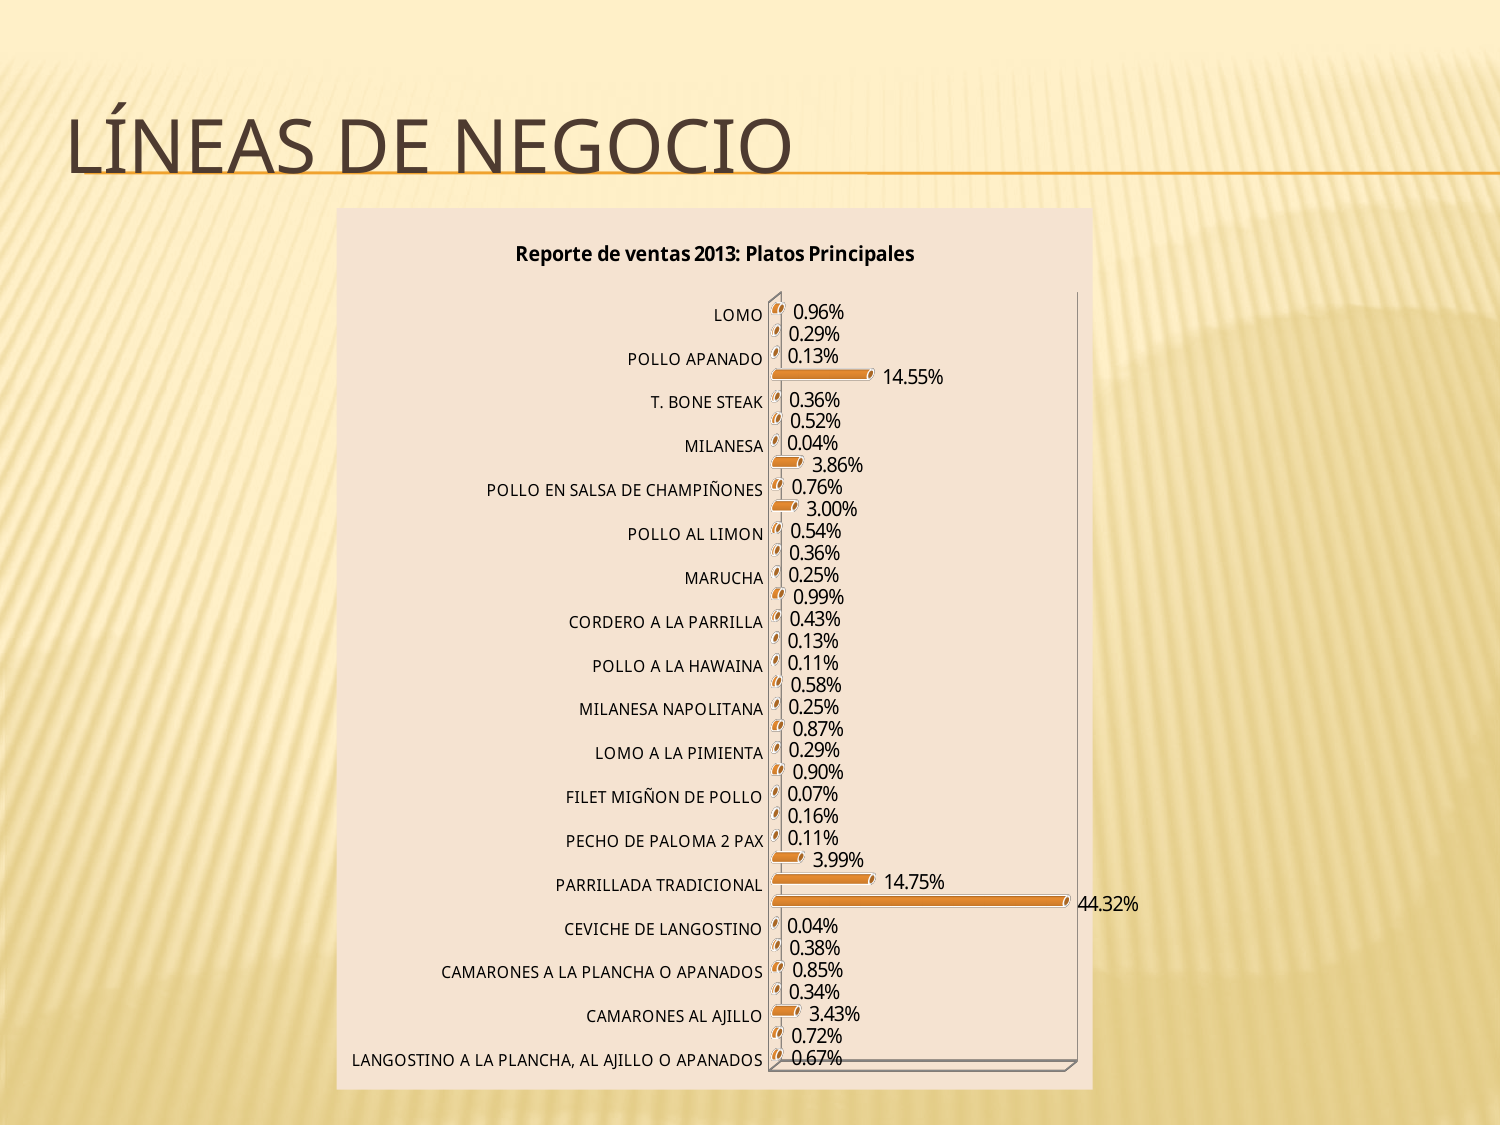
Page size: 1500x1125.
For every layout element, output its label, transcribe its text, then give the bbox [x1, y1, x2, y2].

title Líneas de negocio [49, 75, 1475, 213]
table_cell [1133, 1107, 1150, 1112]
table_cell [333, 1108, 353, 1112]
table_cell 0,002 [1151, 213, 1157, 1109]
chart [336, 207, 1144, 1090]
table_cell 0,002 [323, 213, 328, 1108]
